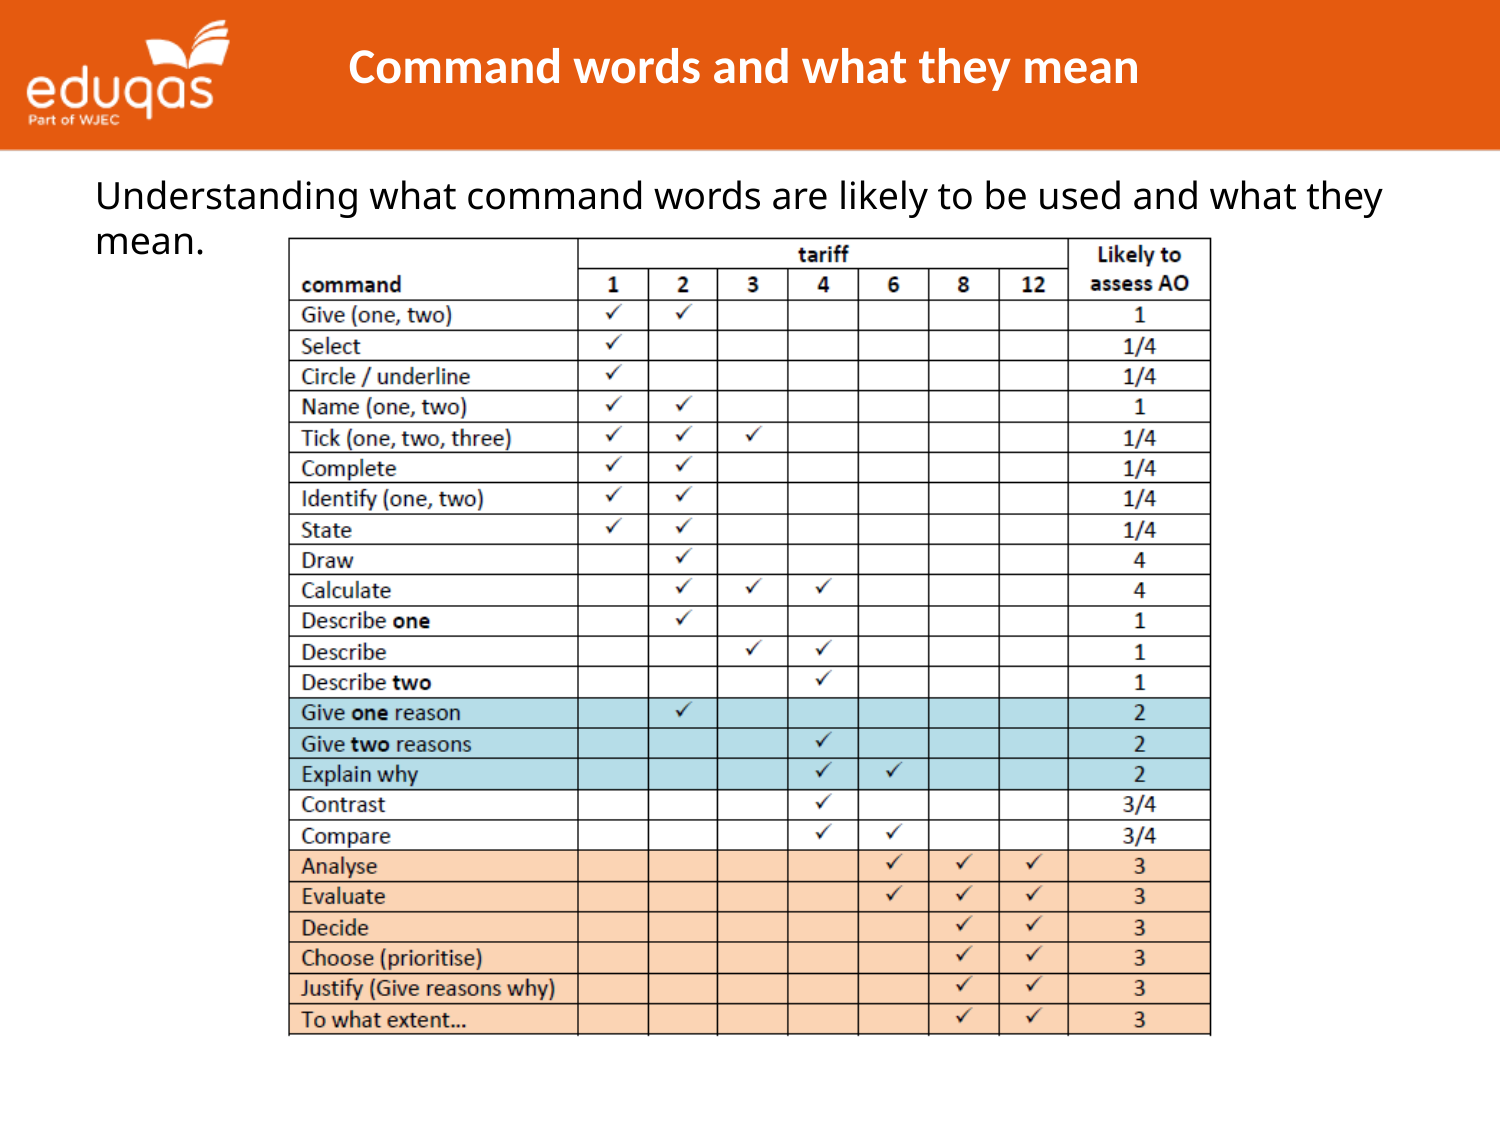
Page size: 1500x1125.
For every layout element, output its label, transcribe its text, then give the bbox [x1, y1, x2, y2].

list Command words and what they mean [326, 25, 1174, 115]
picture [0, 0, 1500, 215]
text_box Understanding what command words are likely to be used and what they mean. [80, 164, 1420, 270]
picture [267, 224, 1233, 1052]
